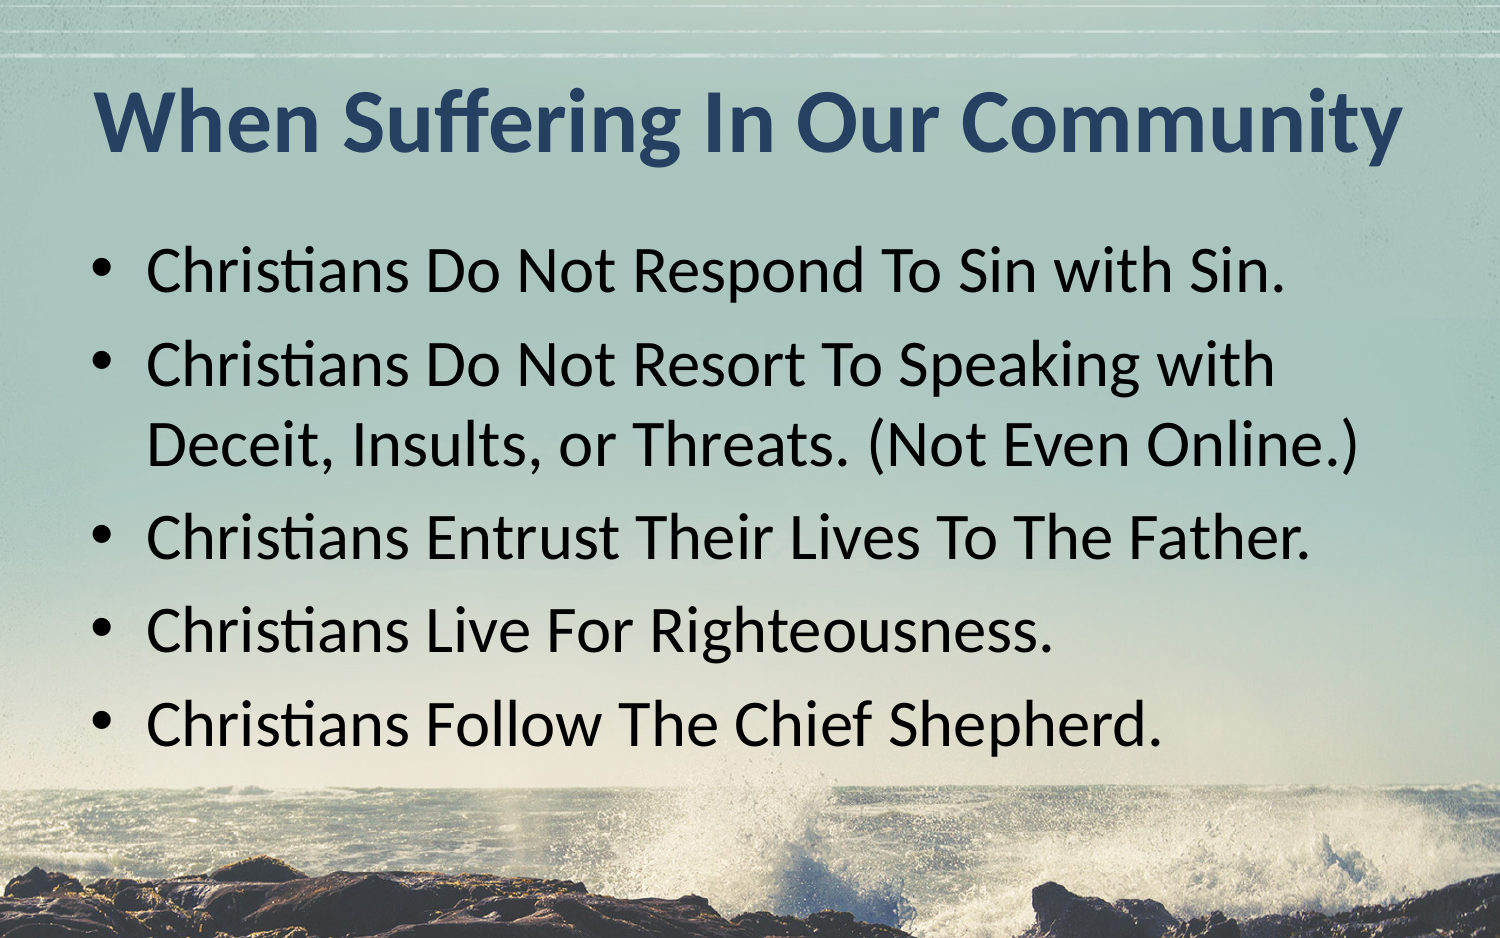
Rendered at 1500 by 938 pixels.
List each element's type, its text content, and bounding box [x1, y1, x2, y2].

picture [0, 0, 1500, 938]
title When Suffering In Our Community [75, 37, 1425, 194]
list Christians Do Not Respond To Sin with Sin. Christians Do Not Resort To Speaking with Deceit, Insults, or Threats. (Not Even Online.) Christians Entrust Their Lives To The Father. Christians Live For Righteousness. Christians Follow The Chief Shepherd. [75, 218, 1457, 838]
